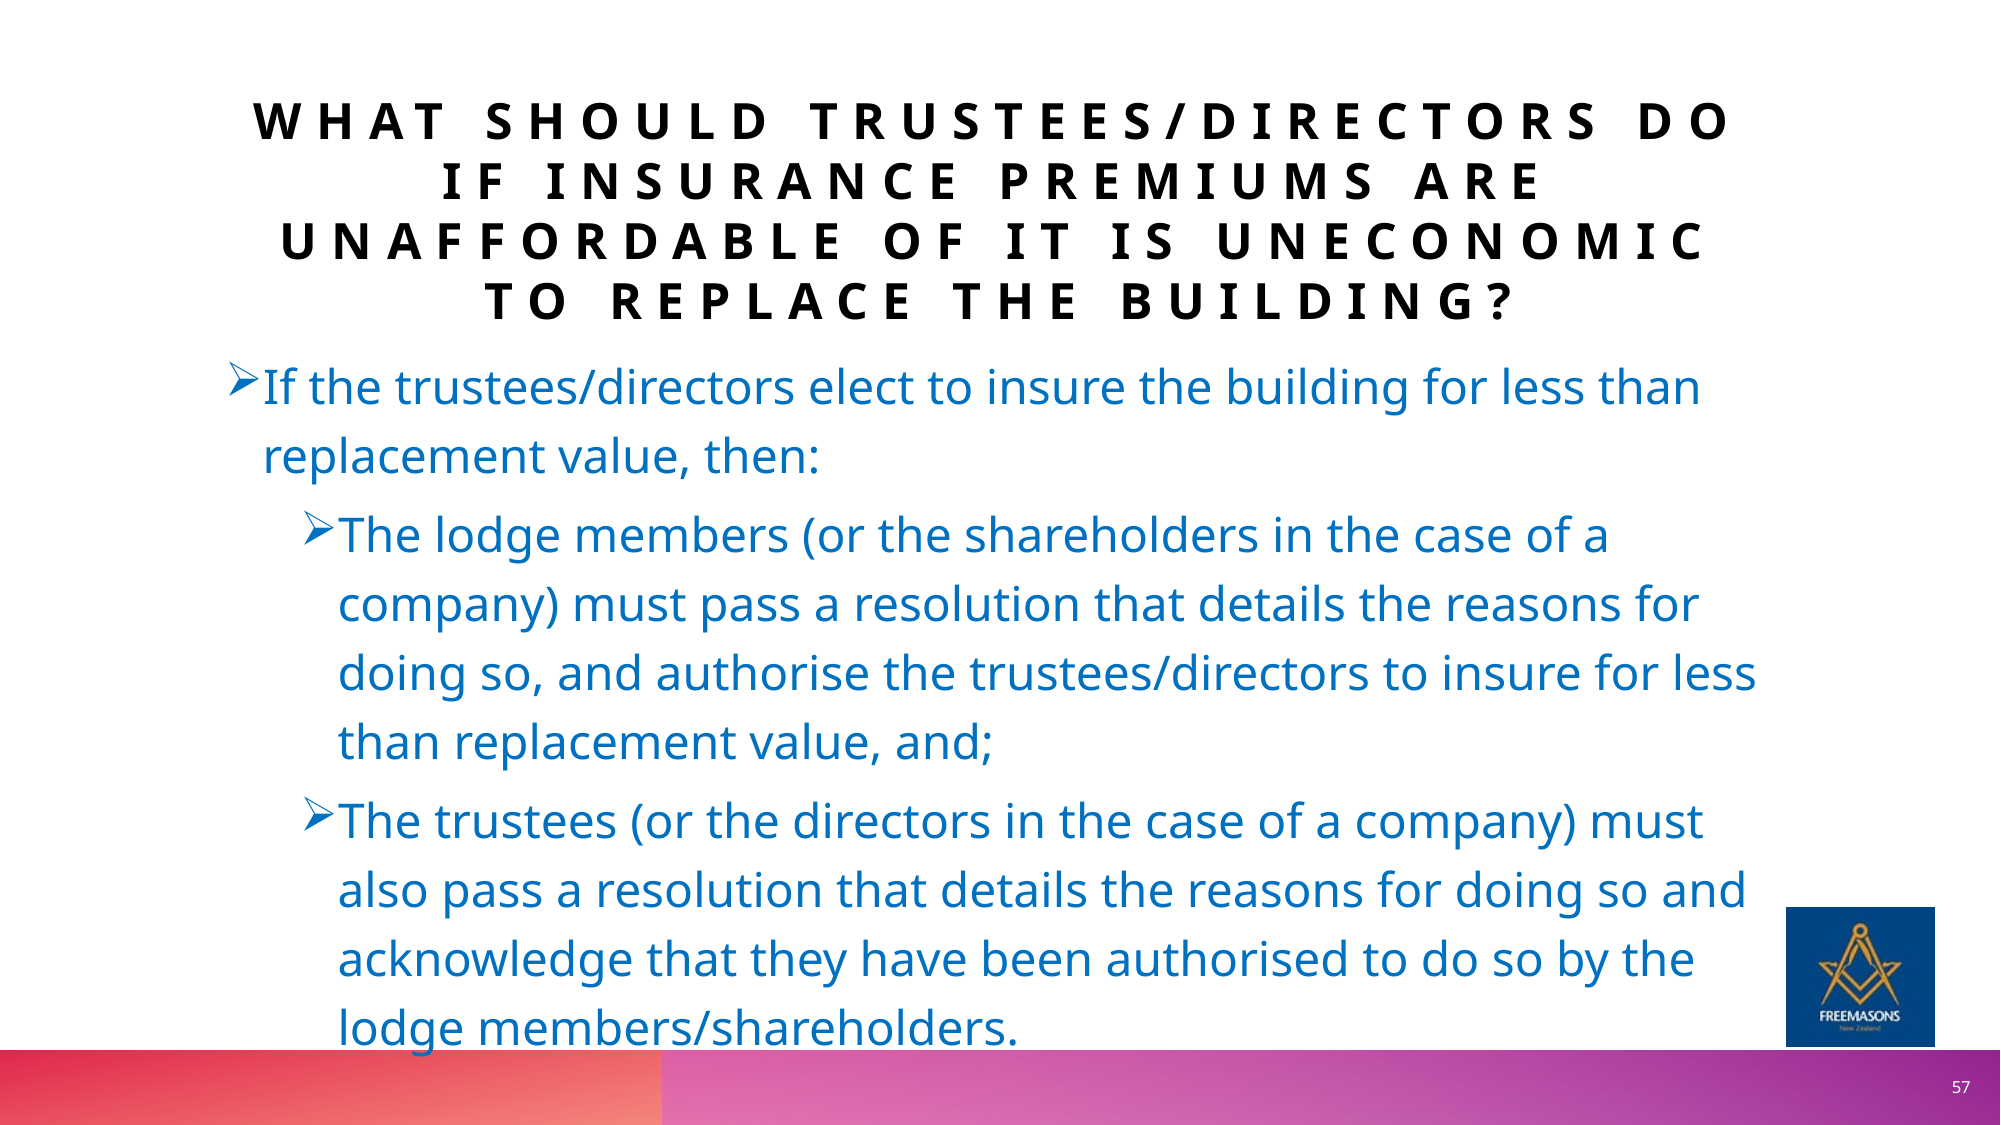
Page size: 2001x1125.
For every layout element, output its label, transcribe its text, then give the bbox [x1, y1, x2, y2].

list If the trustees/directors elect to insure the building for less than replacement value, then: The lodge members (or the shareholders in the case of a company) must pass a resolution that details the reasons for doing so, and authorise the trustees/directors to insure for less than replacement value, and; The trustees (or the directors in the case of a company) must also pass a resolution that details the reasons for doing so and acknowledge that they have been authorised to do so by the lodge members/shareholders. [225, 345, 1773, 1047]
title What should trustees/directors do if insurance premiums are unaffordable of it is uneconomic to replace the building? [225, 77, 1773, 330]
slide_number 57 [1913, 1051, 1986, 1125]
picture [1786, 907, 1935, 1047]
